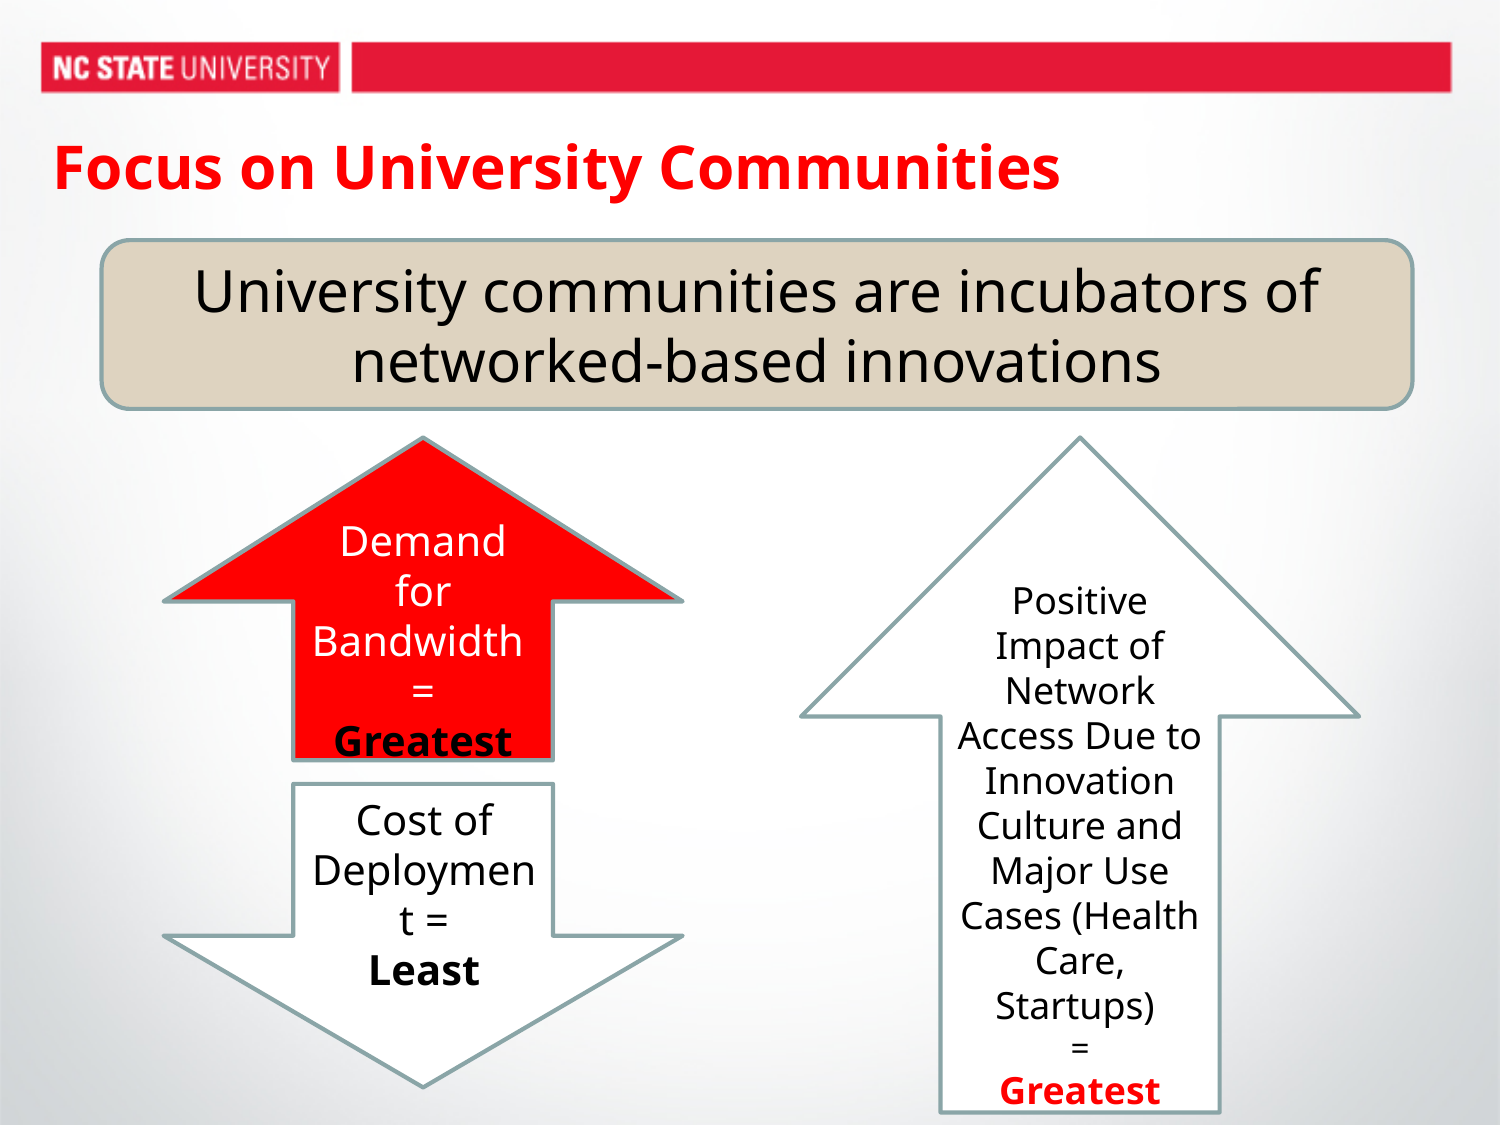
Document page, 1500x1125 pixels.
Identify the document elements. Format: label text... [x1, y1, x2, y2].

text_box Demand for Bandwidth = Greatest [161, 435, 685, 763]
text_box University communities are incubators of networked-based innovations [99, 238, 1415, 411]
text_box Positive Impact of Network Access Due to Innovation Culture and Major Use Cases (Health Care, Startups) = Greatest [799, 435, 1362, 1115]
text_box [163, 783, 683, 1088]
picture [0, 0, 1500, 1125]
title Focus on University Communities [37, 112, 1463, 218]
